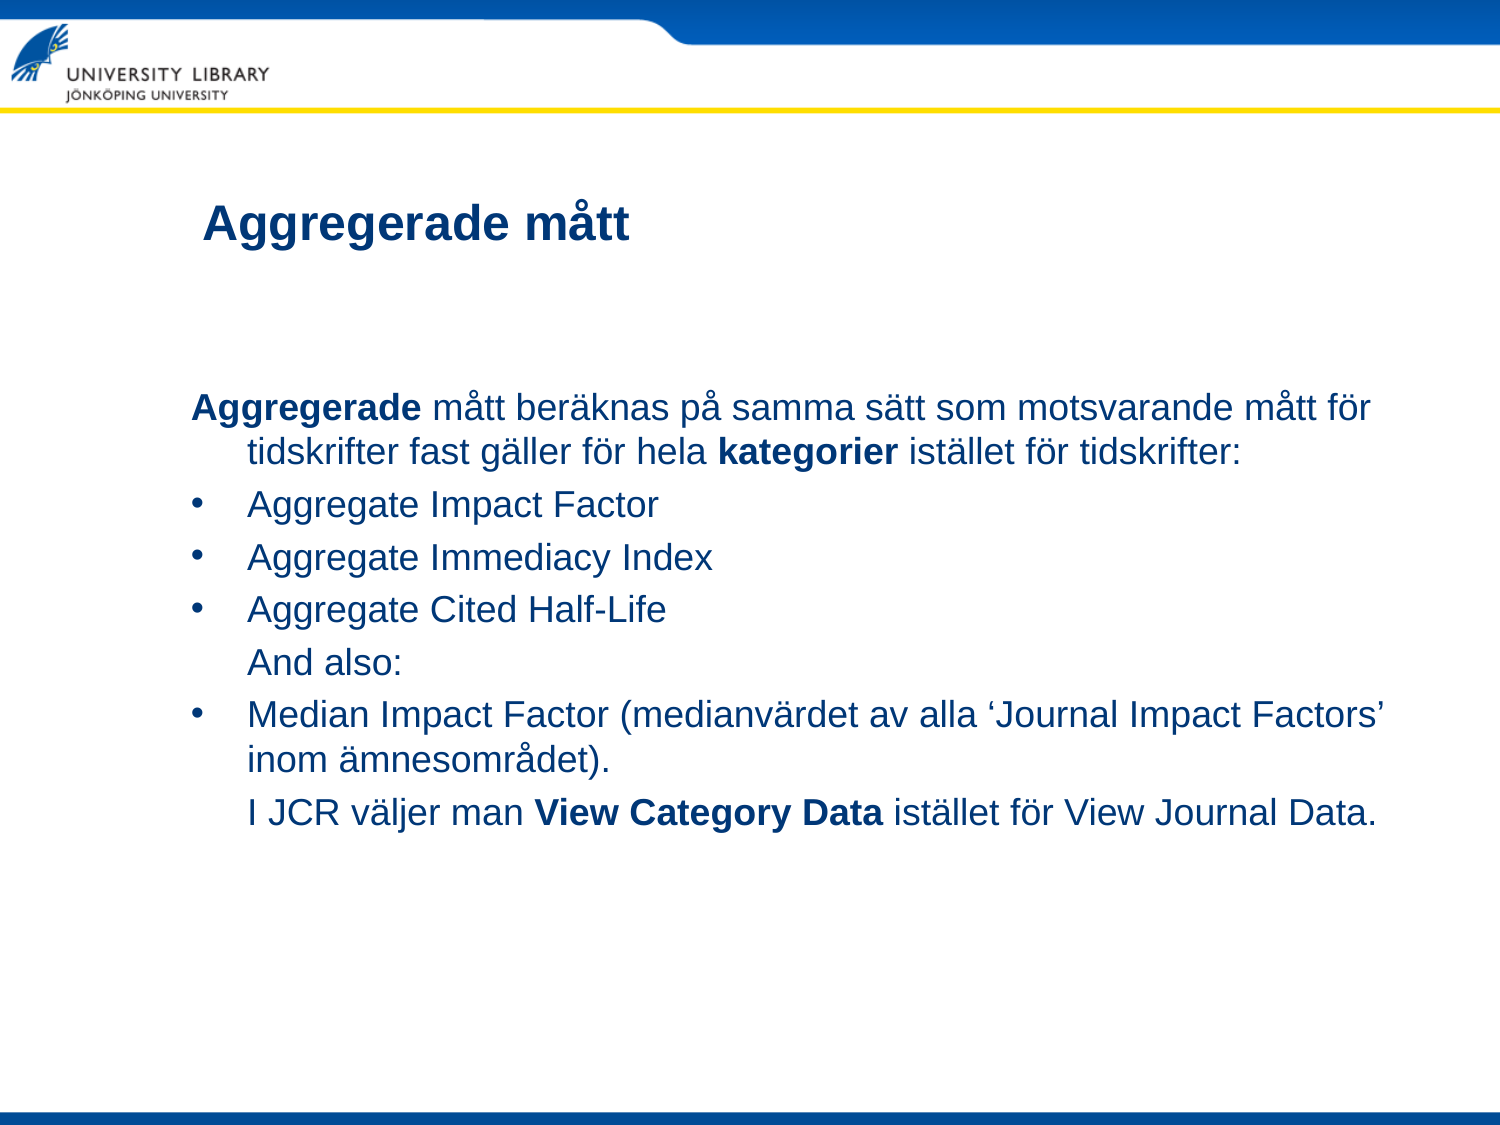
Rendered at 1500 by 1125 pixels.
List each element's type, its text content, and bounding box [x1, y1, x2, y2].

picture [0, 0, 1500, 107]
title Aggregerade mått [187, 163, 1263, 277]
list Aggregerade mått beräknas på samma sätt som motsvarande mått för tidskrifter fast gäller för hela kategorier istället för tidskrifter: Aggregate Impact Factor Aggregate Immediacy Index Aggregate Cited Half-Life And also: Median Impact Factor (medianvärdet av alla ‘Journal Impact Factors’ inom ämnesområdet). I JCR väljer man View Category Data istället för View Journal Data. [175, 374, 1451, 1016]
